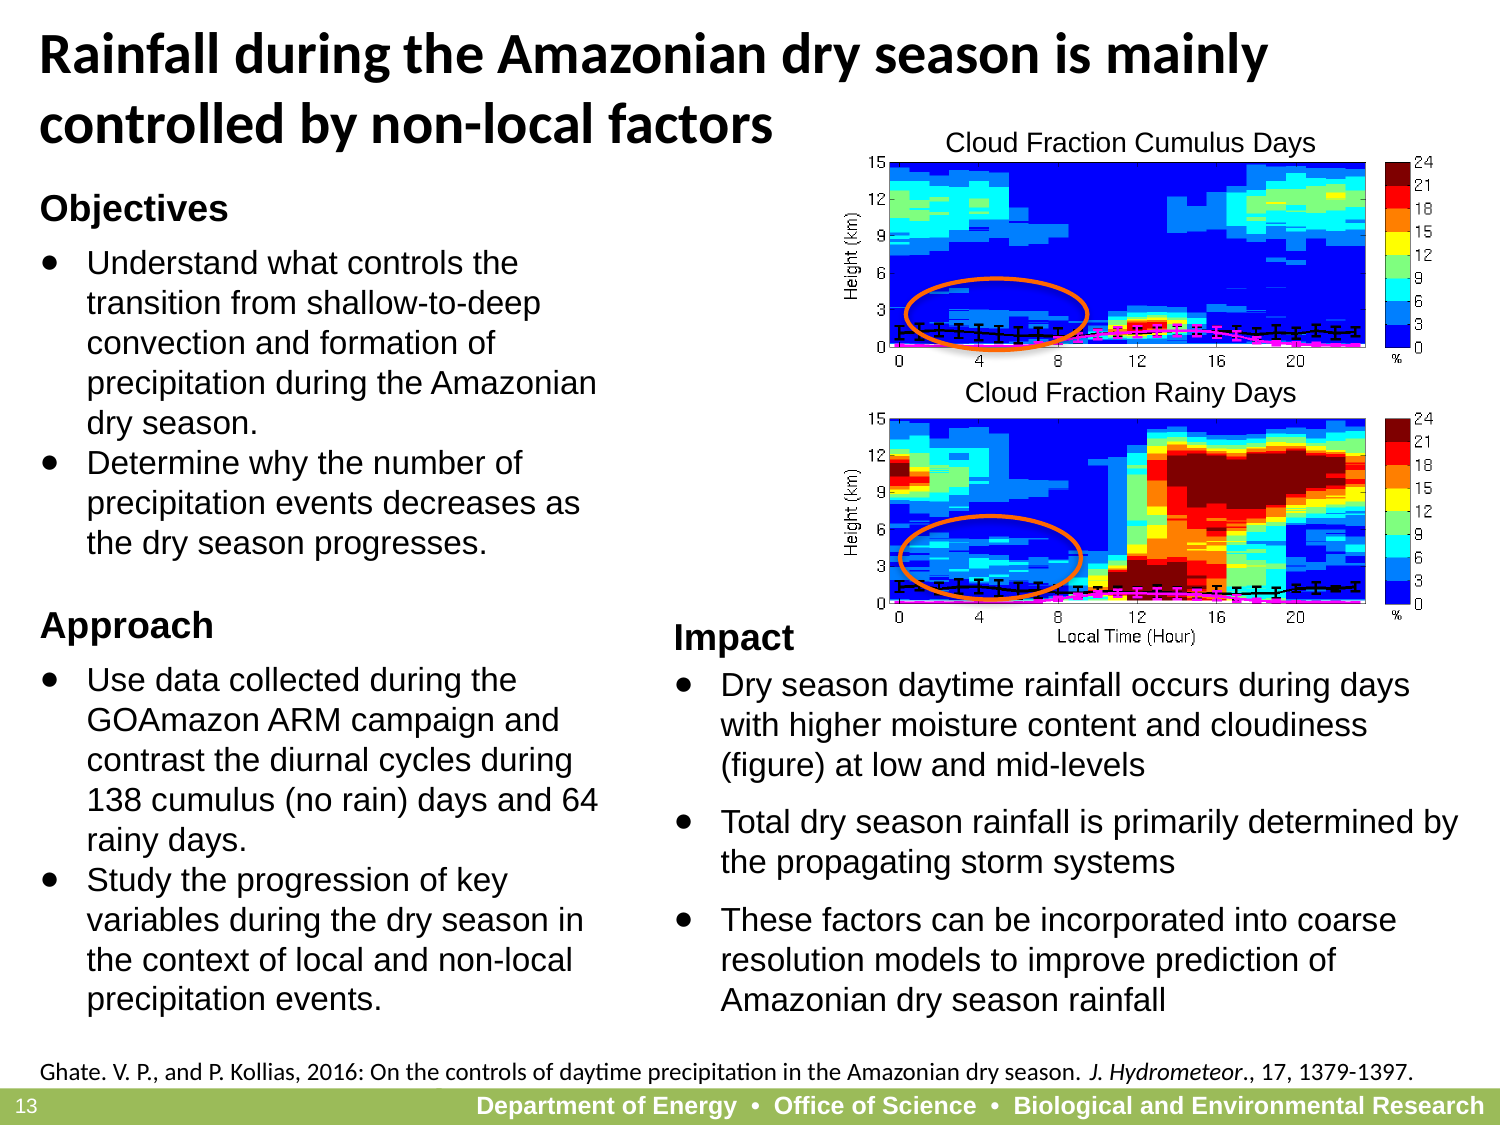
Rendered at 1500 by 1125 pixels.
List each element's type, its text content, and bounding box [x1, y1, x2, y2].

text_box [837, 115, 1438, 651]
text_box Rainfall during the Amazonian dry season is mainly controlled by non-local factors [24, 8, 1438, 163]
text_box Ghate. V. P., and P. Kollias, 2016: On the controls of daytime precipitation in the Amazonian dry season. J. Hydrometeor., 17, 1379-1397. [24, 1048, 1488, 1094]
text_box Impact Dry season daytime rainfall occurs during days with higher moisture content and cloudiness (figure) at low and mid-levels Total dry season rainfall is primarily determined by the propagating storm systems These factors can be incorporated into coarse resolution models to improve prediction of Amazonian dry season rainfall [649, 606, 1488, 1025]
text_box Objectives Understand what controls the transition from shallow-to-deep convection and formation of precipitation during the Amazonian dry season. Determine why the number of precipitation events decreases as the dry season progresses. Approach Use data collected during the GOAmazon ARM campaign and contrast the diurnal cycles during 138 cumulus (no rain) days and 64 rainy days. Study the progression of key variables during the dry season in the context of local and non-local precipitation events. [24, 212, 638, 1025]
